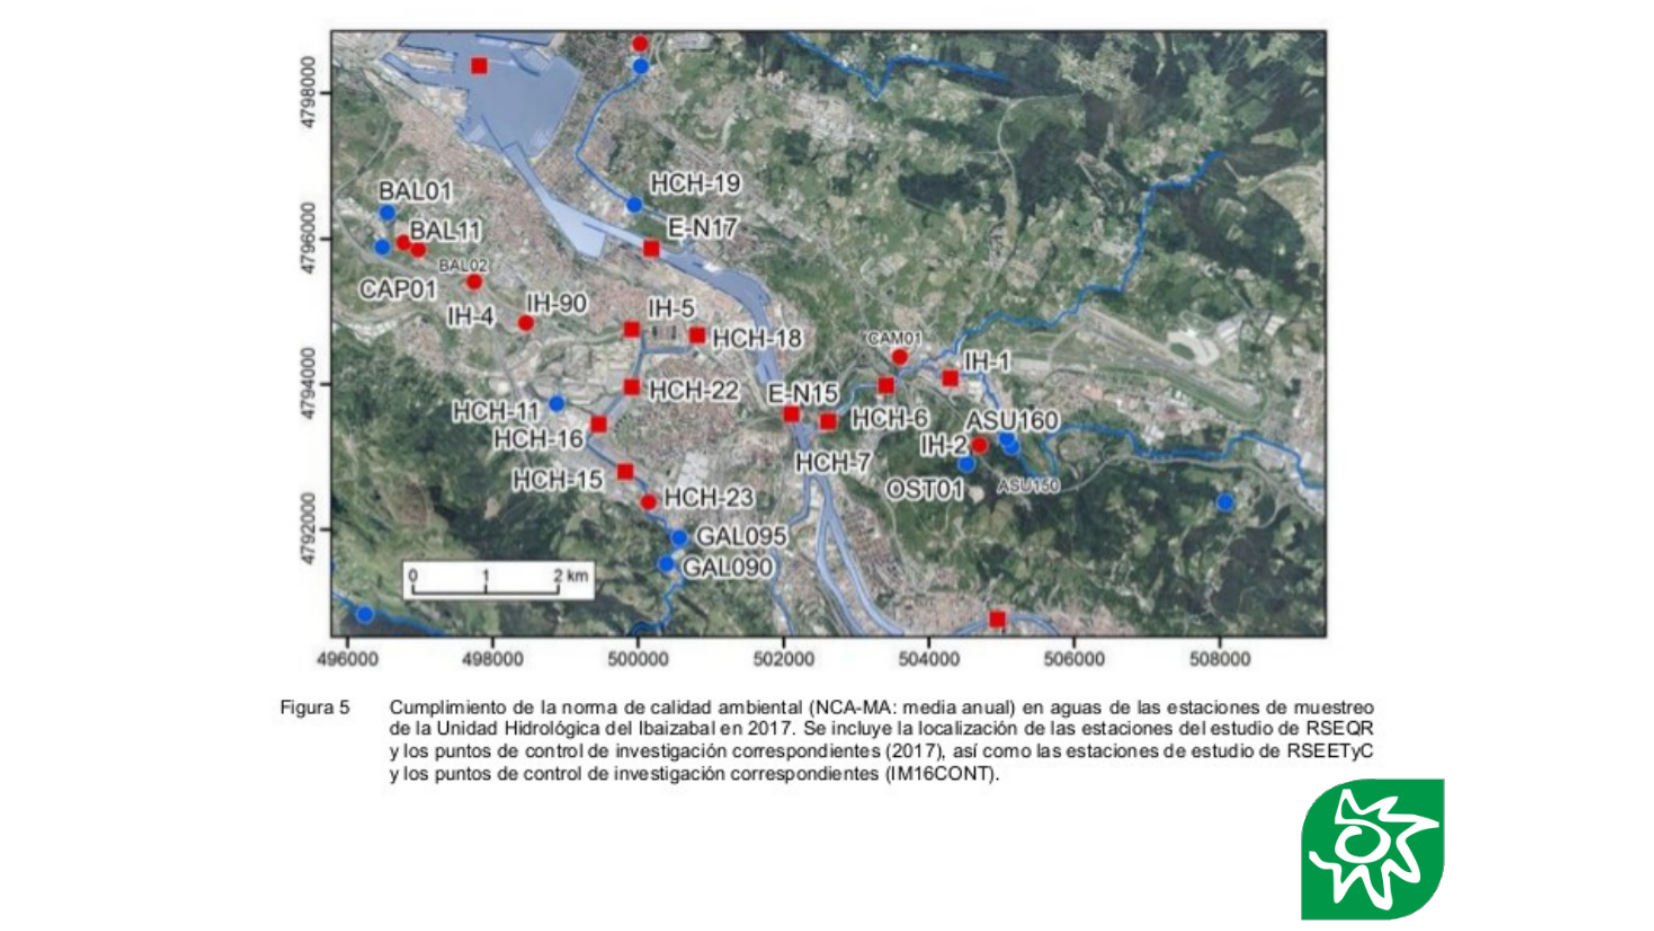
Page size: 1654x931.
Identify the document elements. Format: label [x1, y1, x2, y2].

picture [211, 2, 1453, 931]
